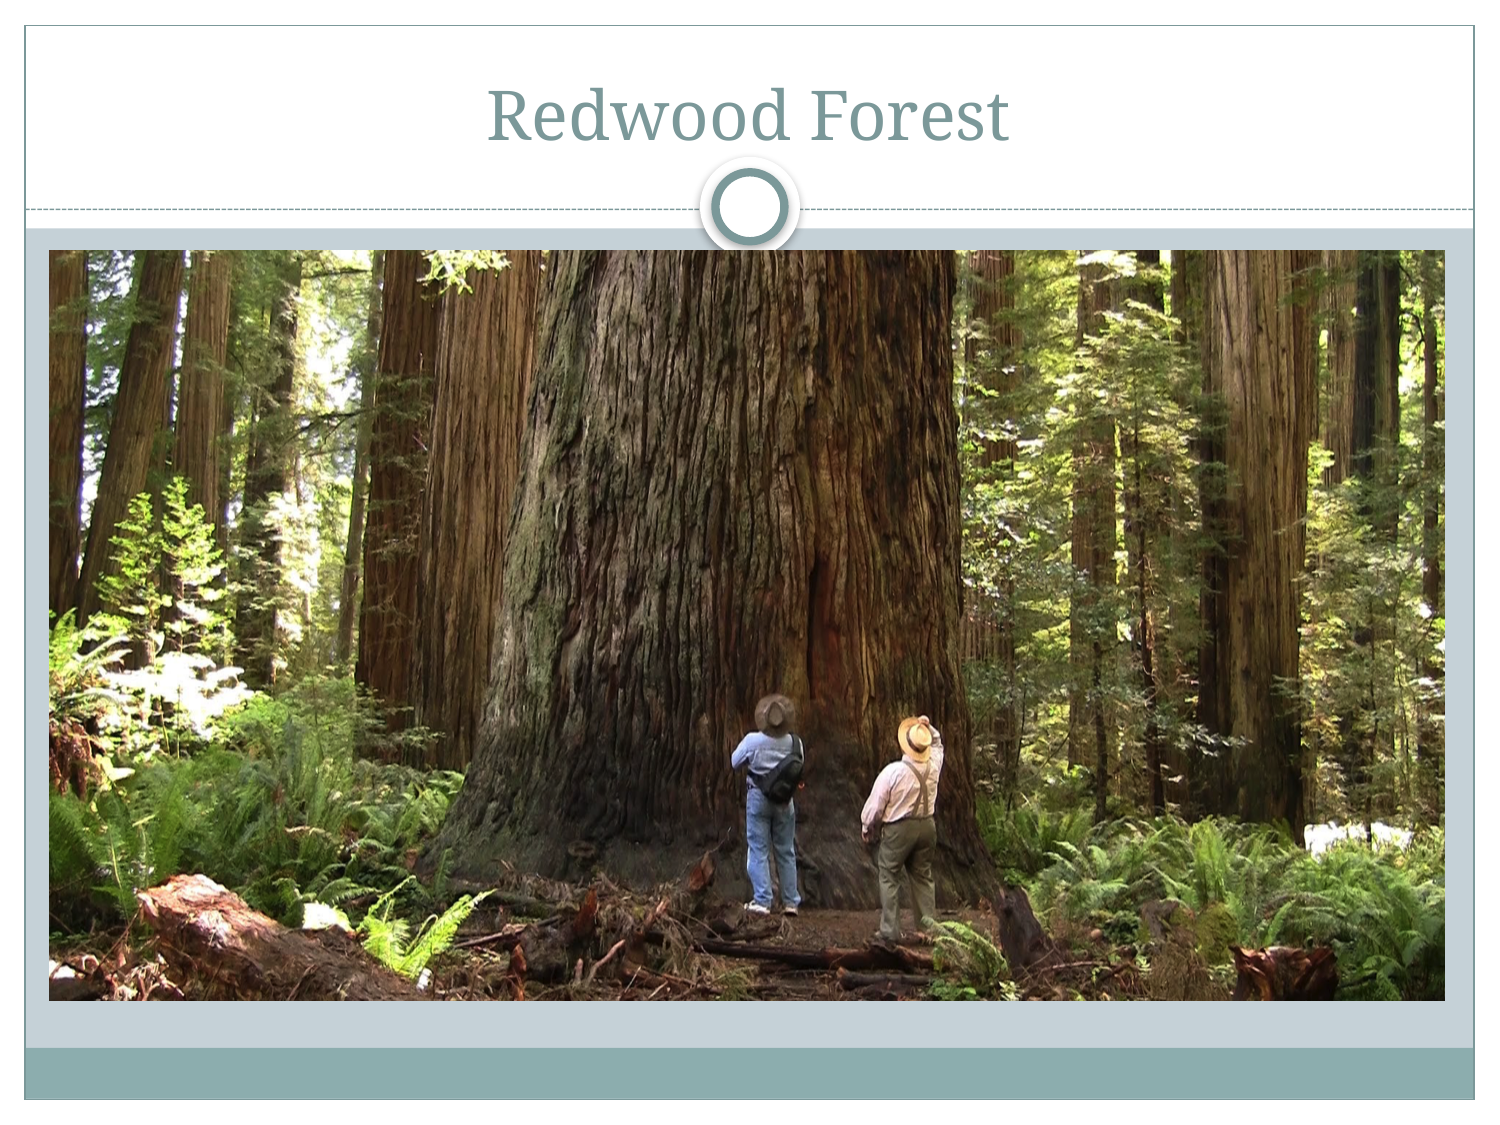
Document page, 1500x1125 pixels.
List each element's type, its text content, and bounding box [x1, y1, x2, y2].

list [49, 250, 1445, 1001]
title Redwood Forest [49, 37, 1450, 162]
